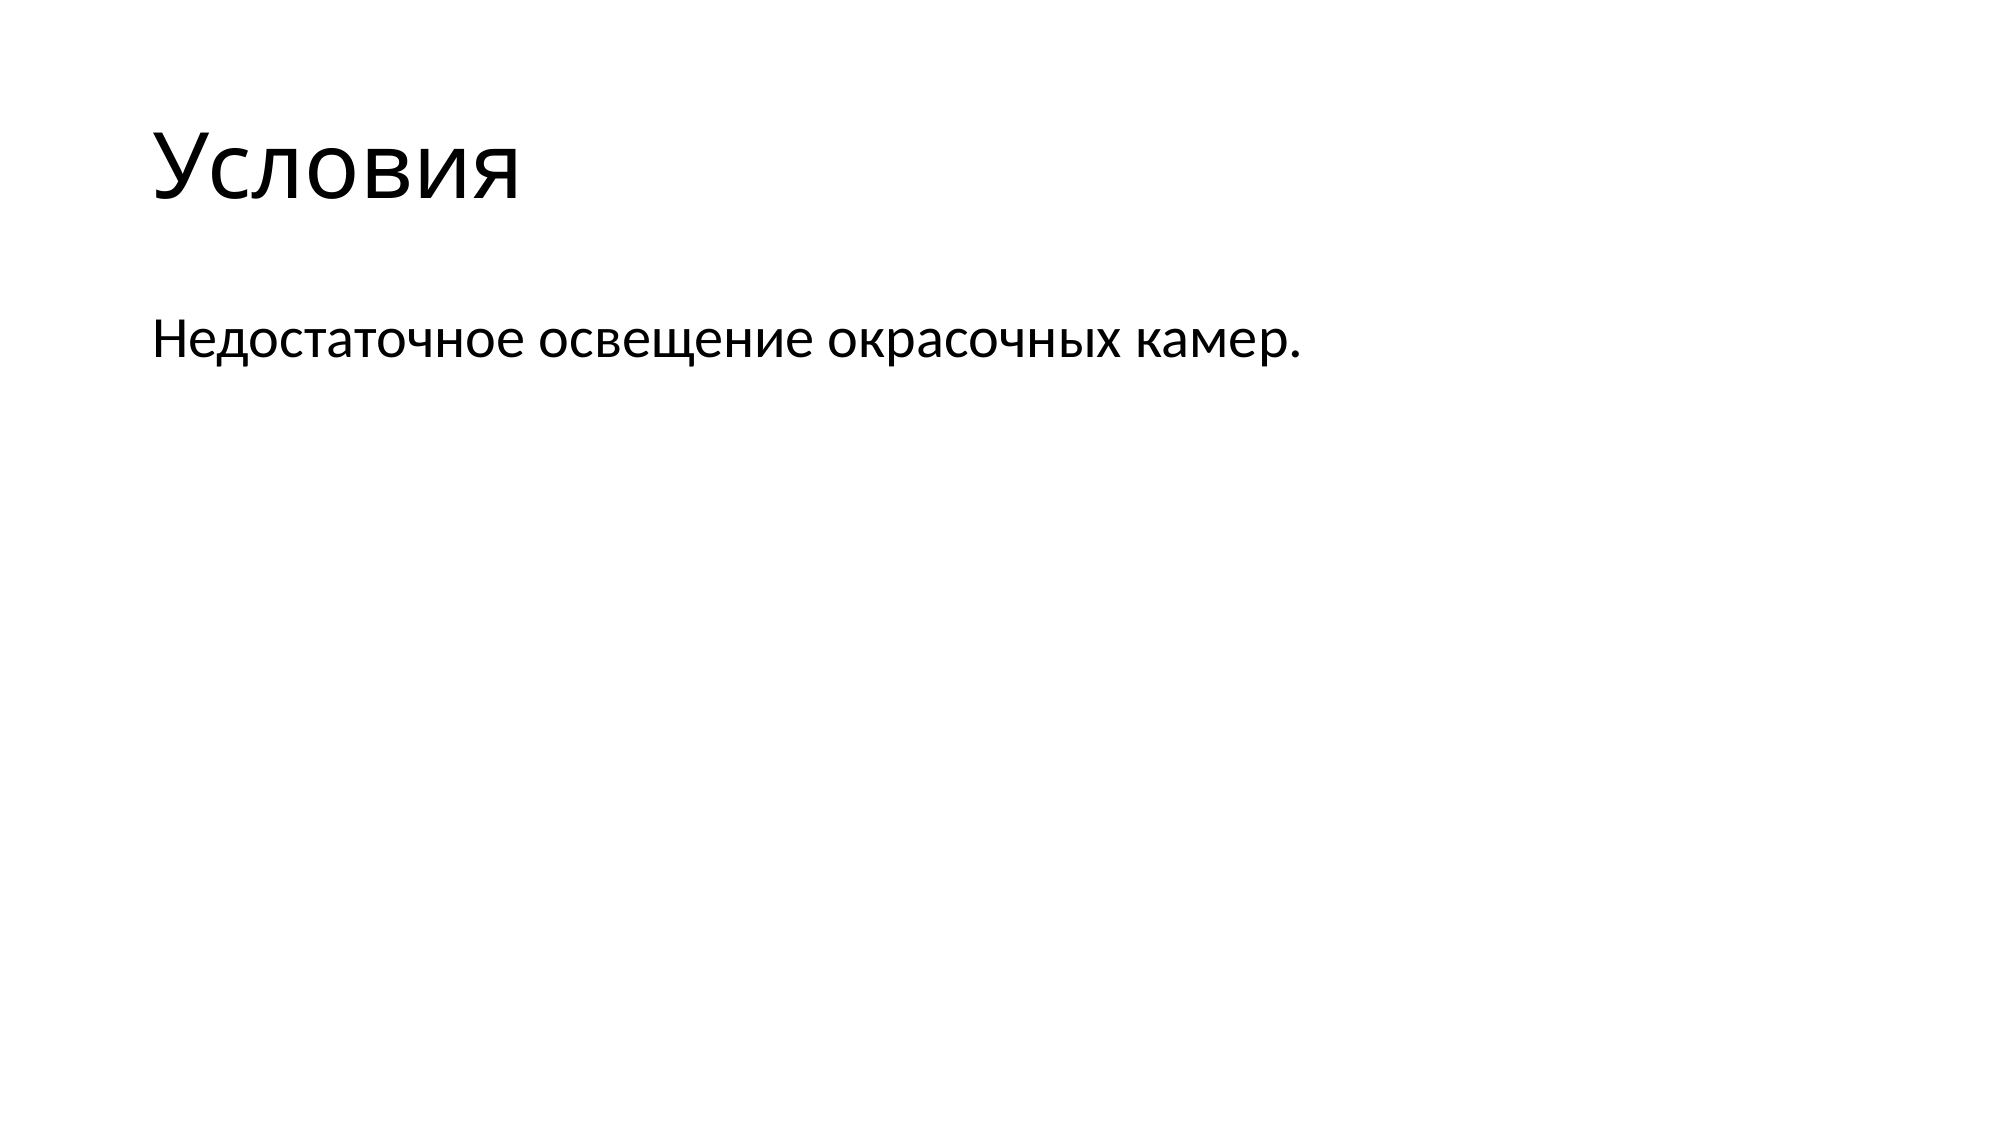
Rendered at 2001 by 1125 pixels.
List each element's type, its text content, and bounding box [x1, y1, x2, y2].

list Недостаточное освещение окрасочных камер. [137, 299, 1863, 1014]
title Условия [137, 59, 1863, 278]
